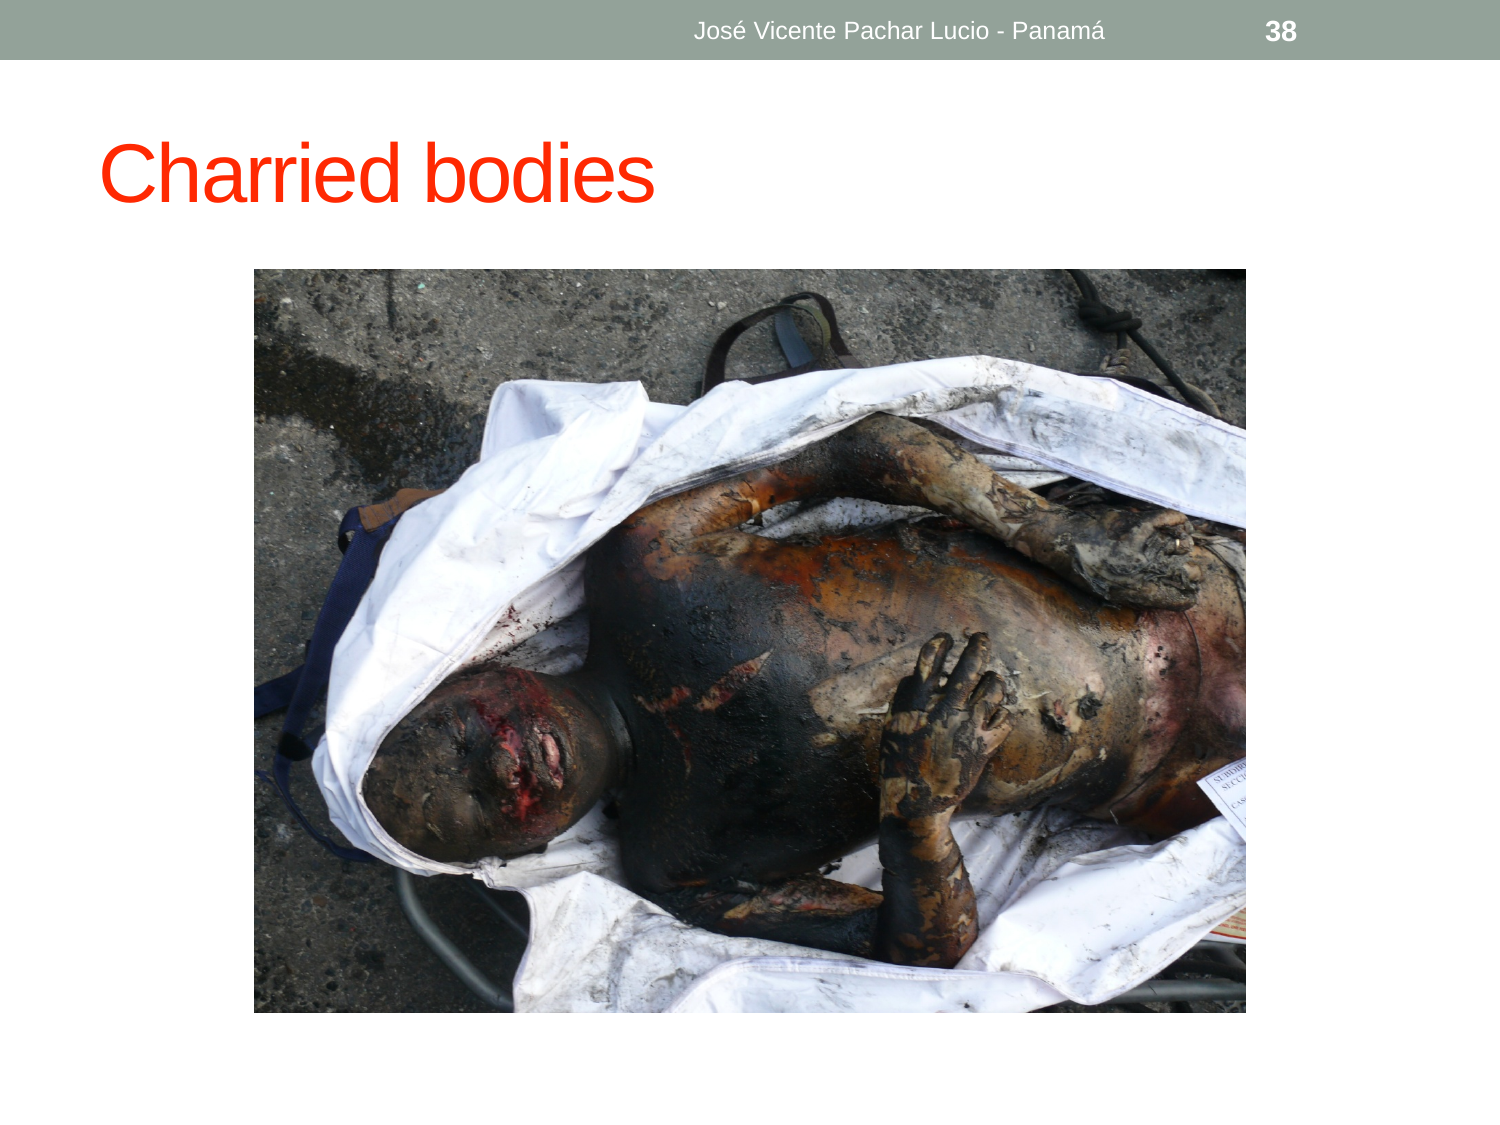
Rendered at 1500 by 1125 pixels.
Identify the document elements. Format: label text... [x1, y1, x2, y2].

slide_number 38 [1250, 3, 1425, 57]
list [254, 269, 1246, 1013]
footer José Vicente Pachar Lucio - Panamá [562, 3, 1238, 57]
title Charried bodies [75, 87, 1425, 250]
